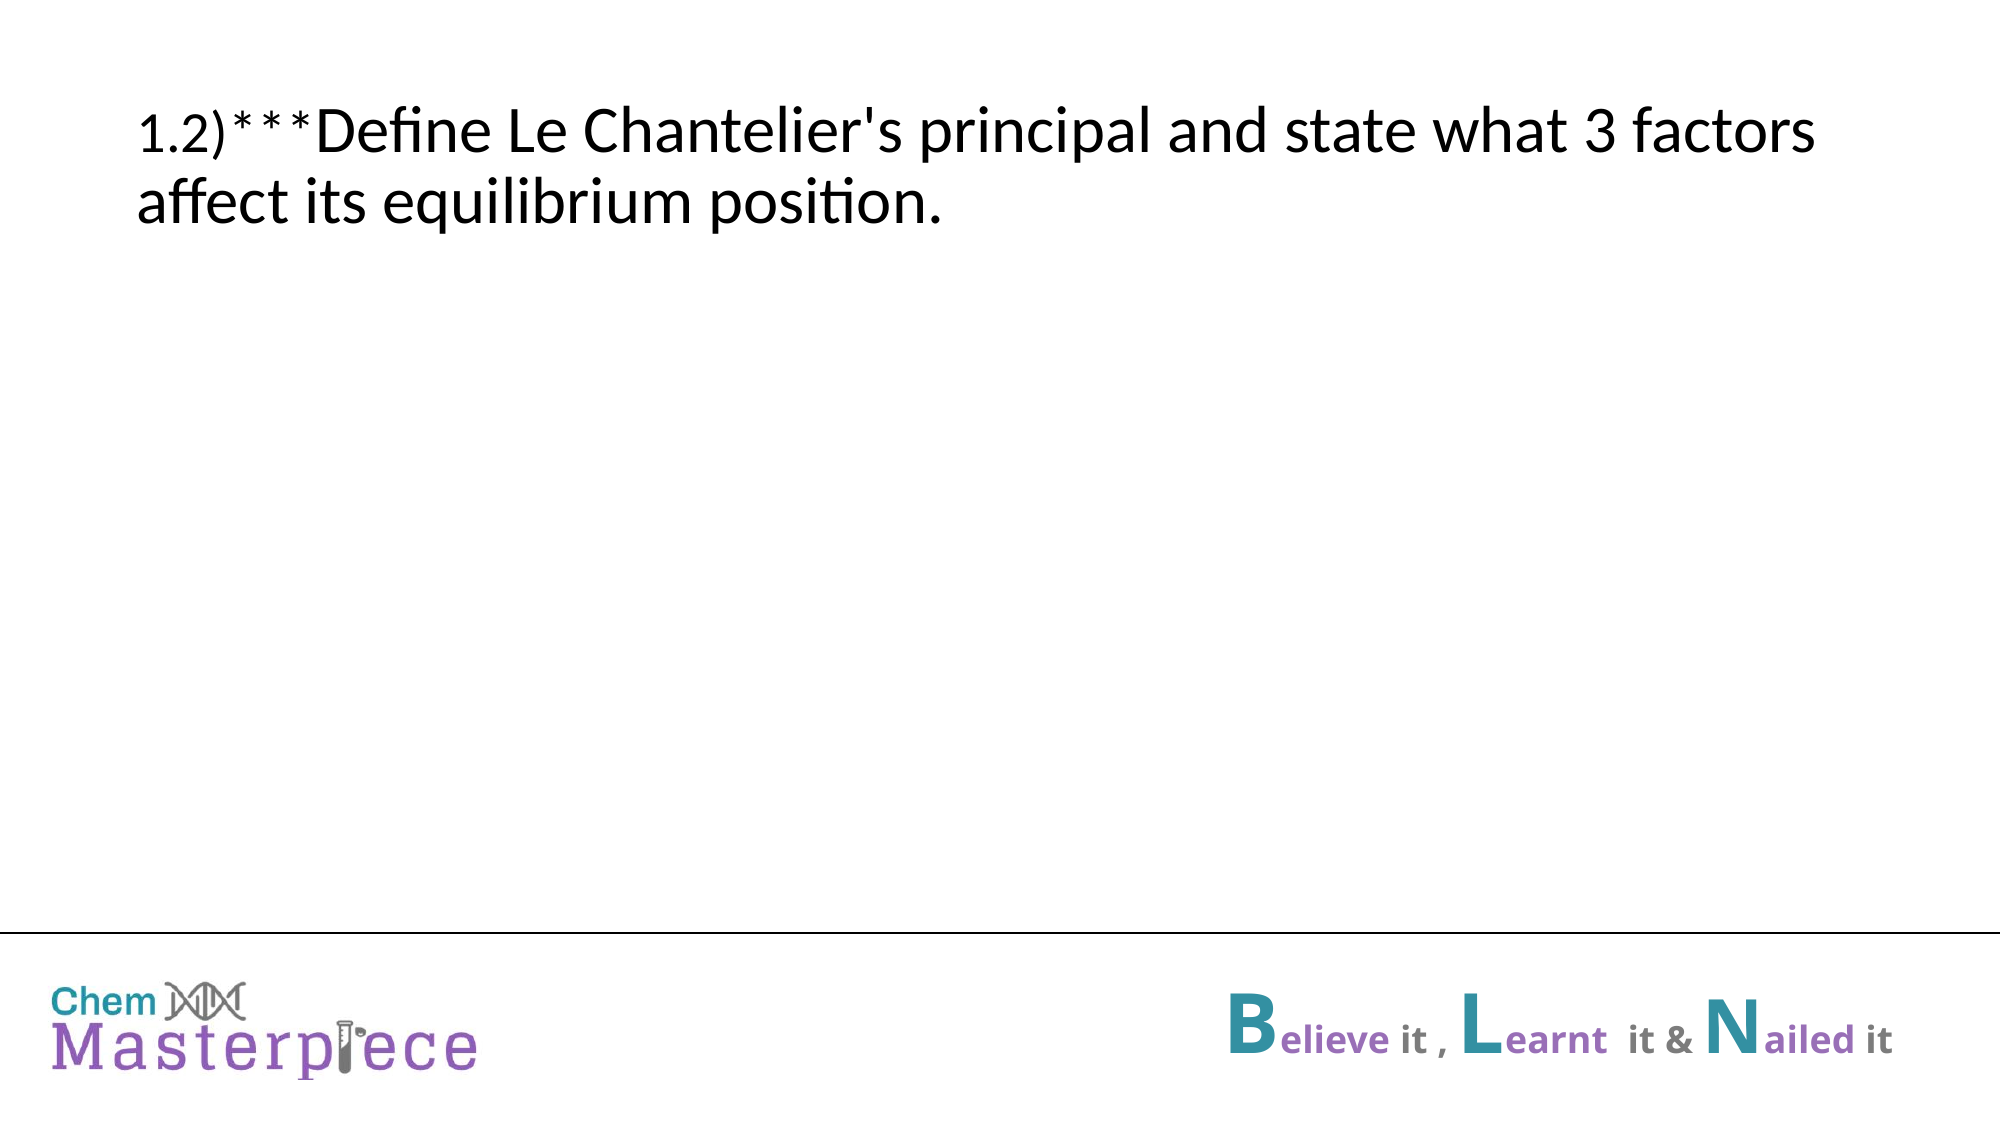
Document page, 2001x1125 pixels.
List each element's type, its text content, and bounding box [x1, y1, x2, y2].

text_box Believe it , Learnt it & Nailed it [1209, 963, 1953, 1078]
picture [20, 957, 499, 1080]
list 1.2)***Define Le Chantelier's principal and state what 3 factors affect its equilibrium position. [121, 86, 1847, 801]
